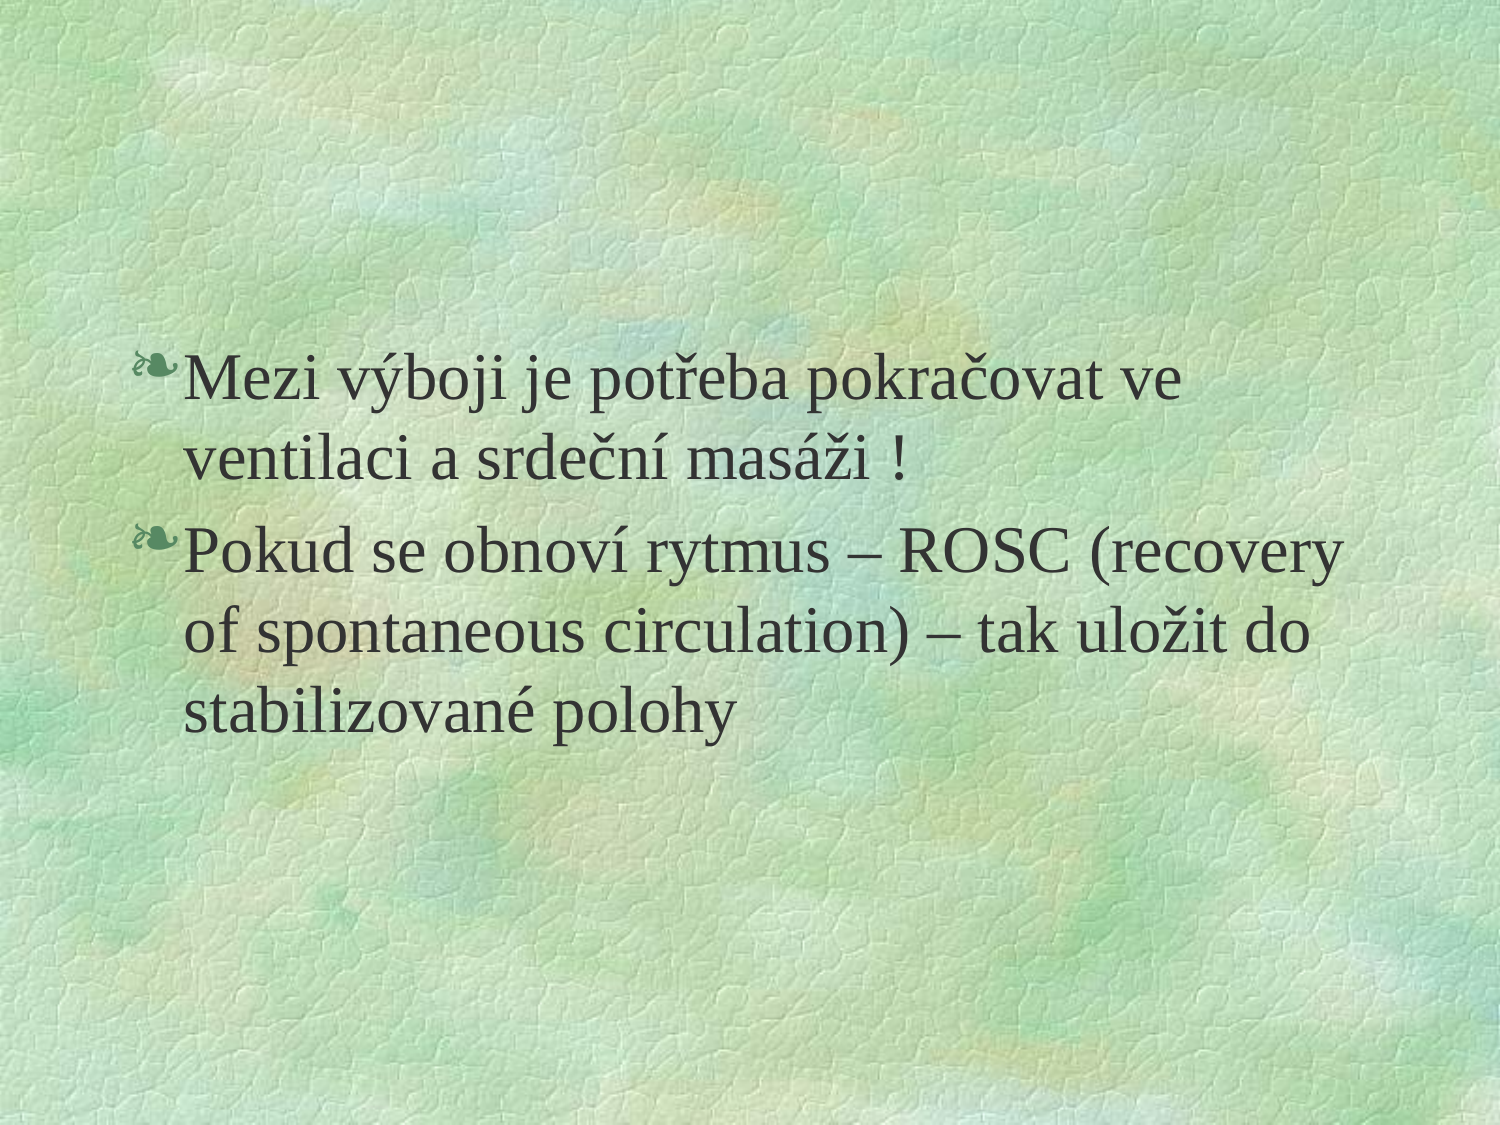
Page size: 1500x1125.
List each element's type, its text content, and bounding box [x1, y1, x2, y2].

picture [0, 0, 1500, 1125]
list Mezi výboji je potřeba pokračovat ve ventilaci a srdeční masáži ! Pokud se obnoví rytmus – ROSC (recovery of spontaneous circulation) – tak uložit do stabilizované polohy [112, 324, 1388, 1000]
